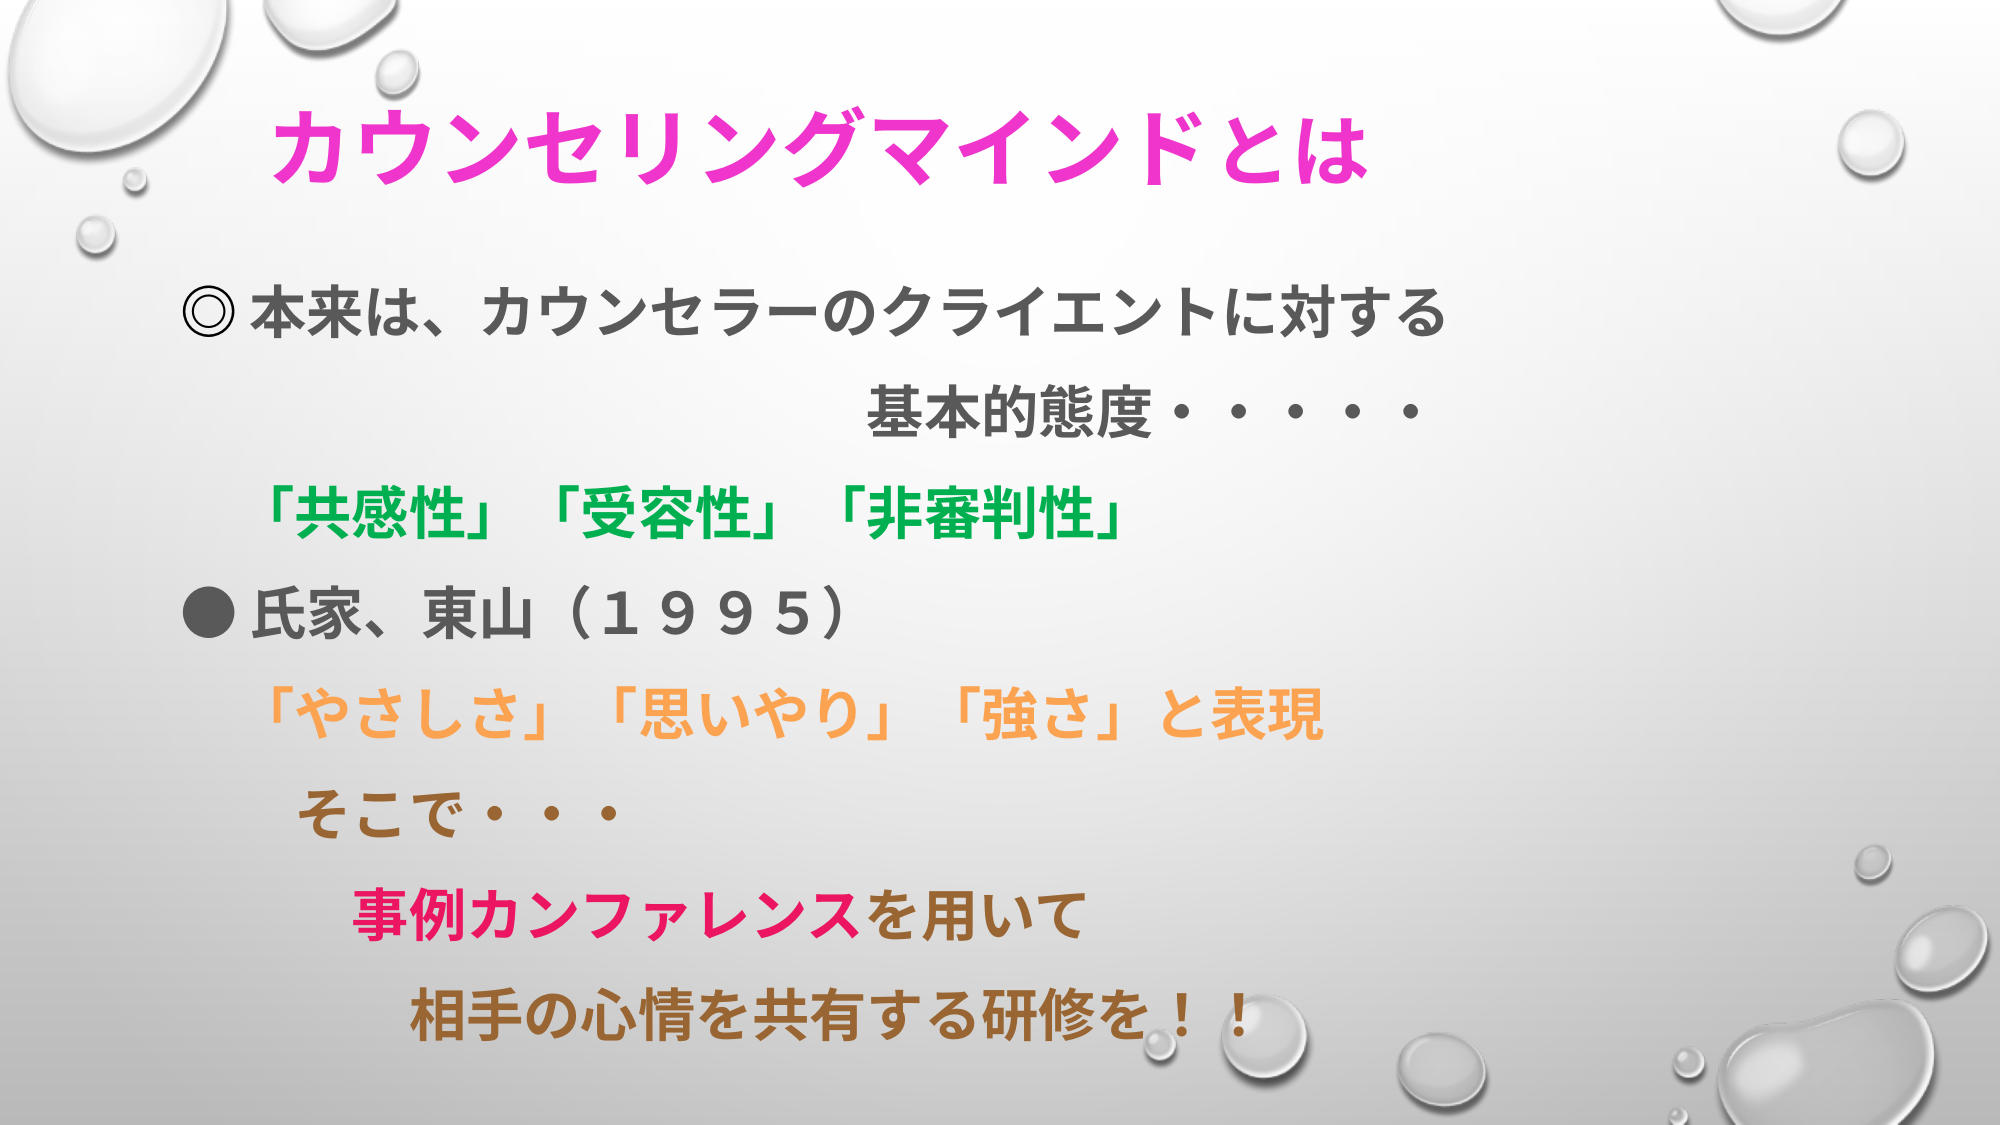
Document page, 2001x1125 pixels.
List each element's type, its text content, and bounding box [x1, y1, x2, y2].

list カウンセリングマインドとは ◎本来は、カウンセラーのクライエントに対する 基本的態度・・・・・ 「共感性」「受容性」「非審判性」 ●氏家、東山（１９９５） 「やさしさ」「思いやり」「強さ」と表現 そこで・・・ 事例カンファレンスを用いて 相手の心情を共有する研修を！！ [165, 66, 1808, 1059]
picture [0, 0, 2000, 1125]
